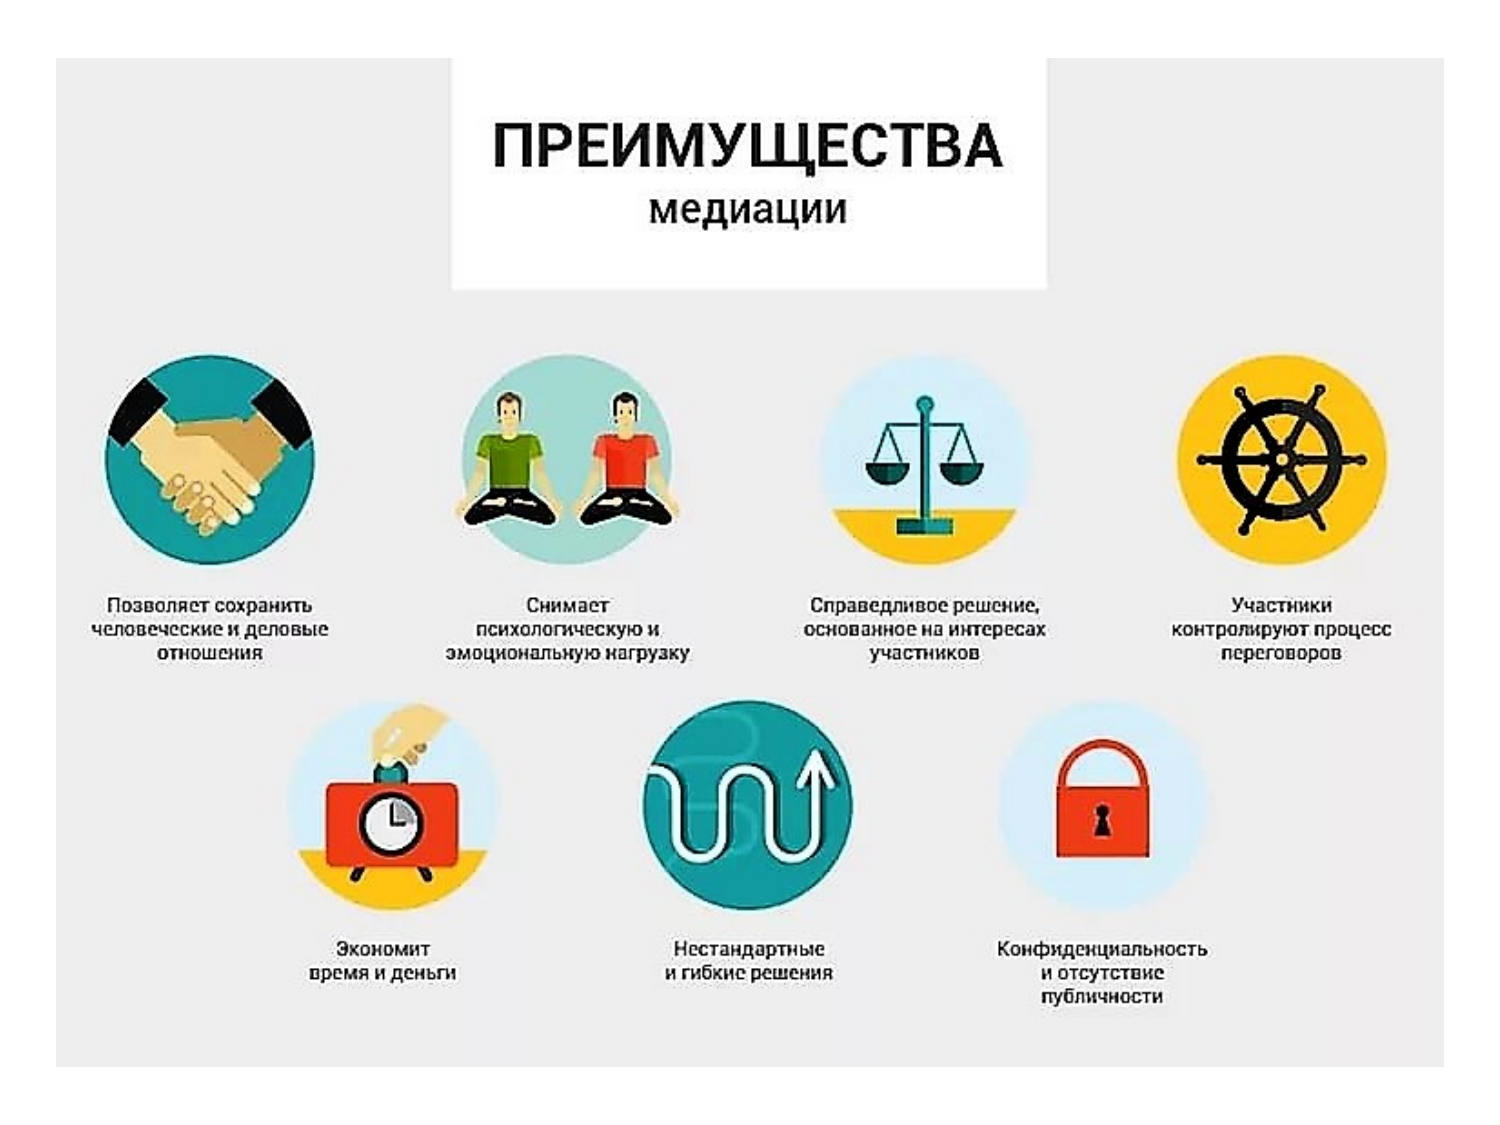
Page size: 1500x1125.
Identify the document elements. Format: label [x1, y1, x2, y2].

picture [56, 58, 1444, 1067]
